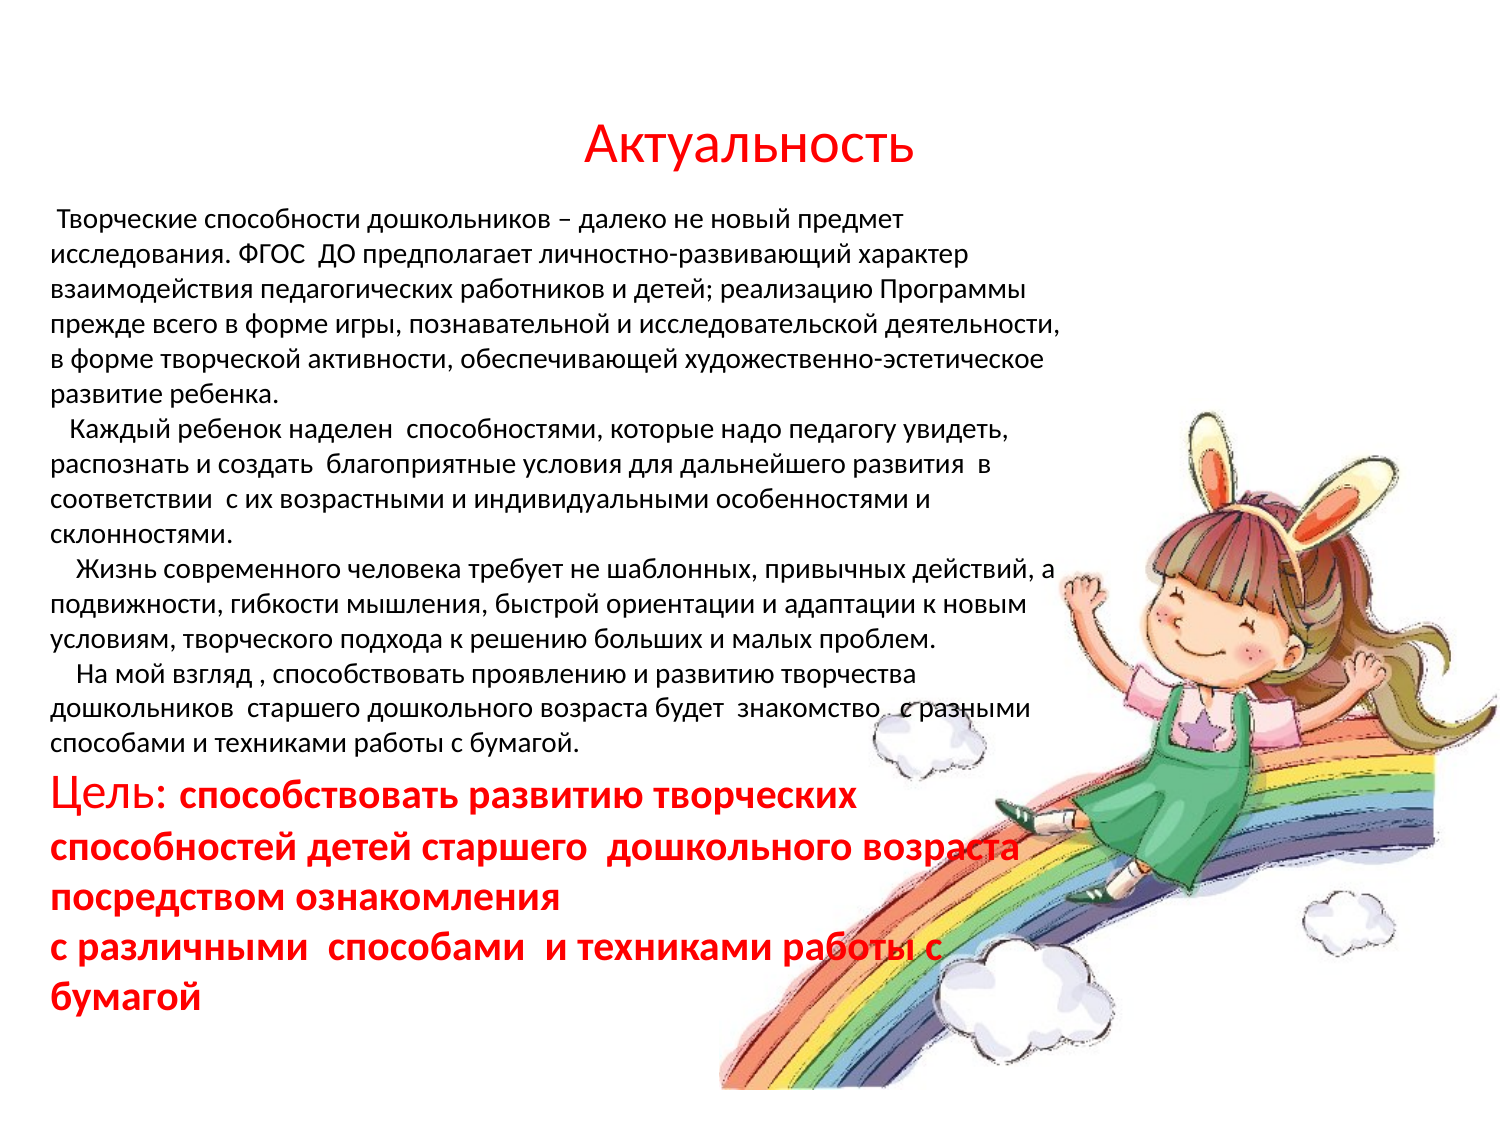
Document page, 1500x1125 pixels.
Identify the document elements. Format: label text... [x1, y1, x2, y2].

text_box Творческие способности дошкольников – далеко не новый предмет исследования. ФГОС ДО предполагает личностно-развивающий характер взаимодействия педагогических работников и детей; реализацию Программы прежде всего в форме игры, познавательной и исследовательской деятельности, в форме творческой активности, обеспечивающей художественно-эстетическое развитие ребенка. Каждый ребенок наделен способностями, которые надо педагогу увидеть, распознать и создать благоприятные условия для дальнейшего развития в соответствии с их возрастными и индивидуальными особенностями и склонностями. Жизнь современного человека требует не шаблонных, привычных действий, а подвижности, гибкости мышления, быстрой ориентации и адаптации к новым условиям, творческого подхода к решению больших и малых проблем. На мой взгляд , способствовать проявлению и развитию творчества дошкольников старшего дошкольного возраста будет знакомство с разными способами и техниками работы с бумагой. Цель: способствовать развитию творческих способностей детей старшего дошкольного возраста посредством ознакомления с различными способами и техниками работы с бумагой [35, 191, 1079, 1027]
picture [718, 398, 1500, 1091]
title Актуальность [75, 45, 1425, 233]
